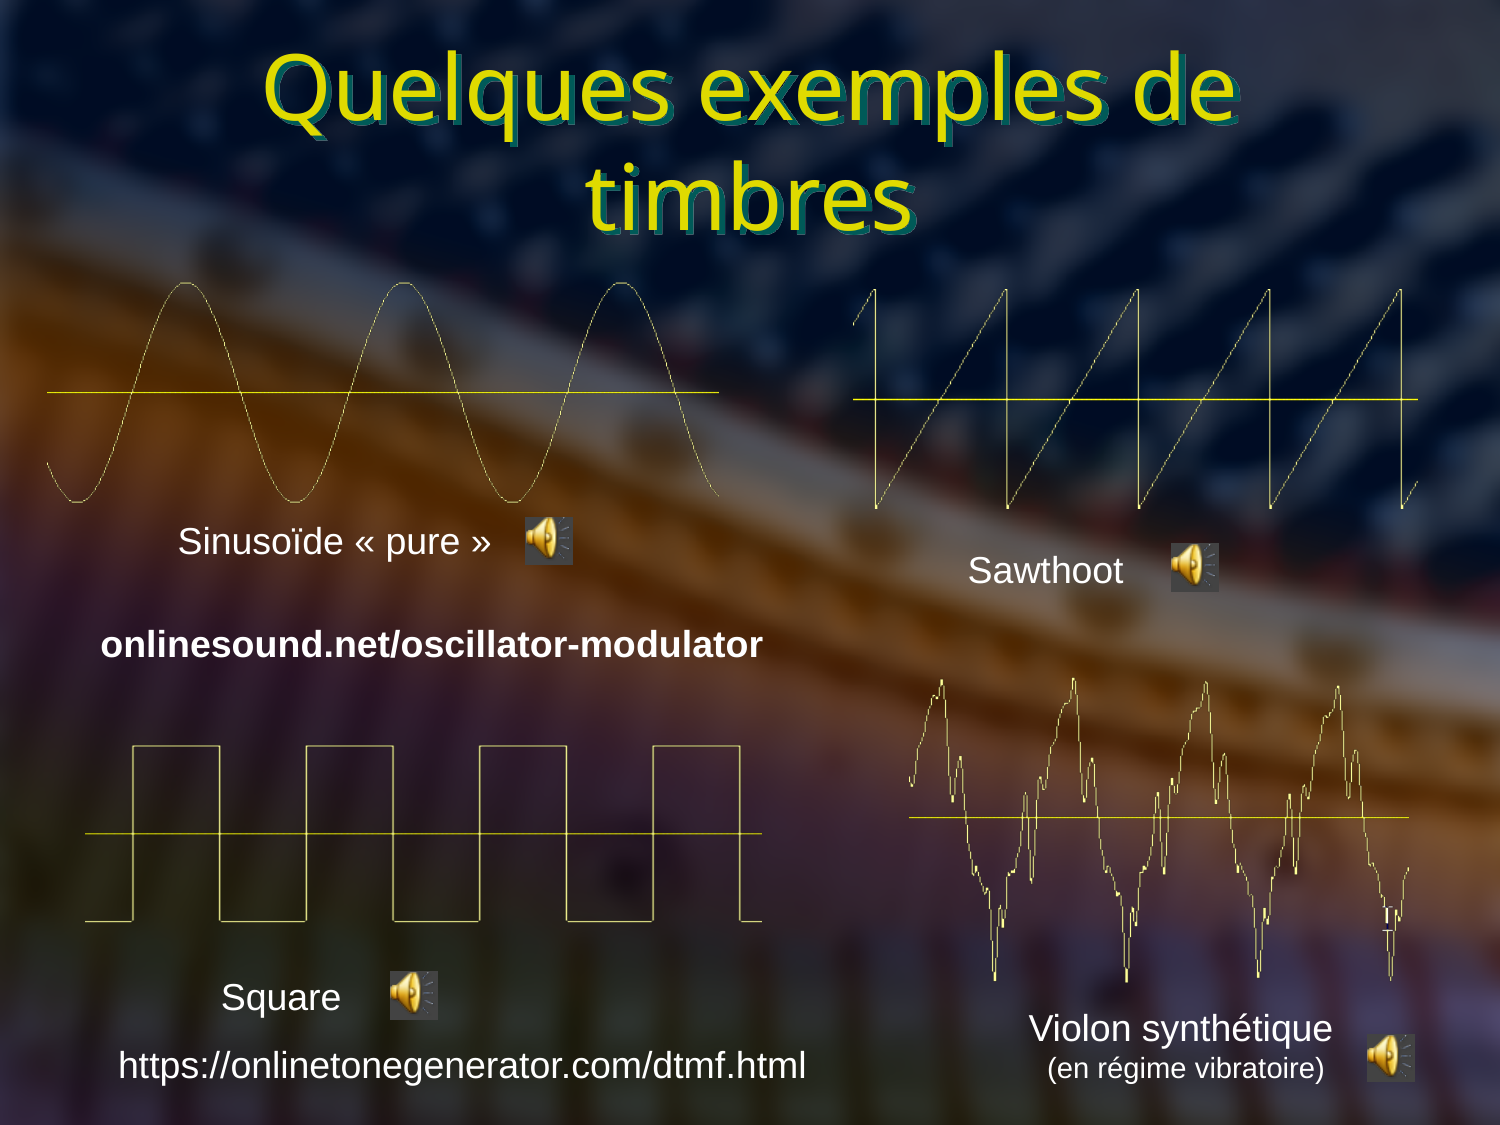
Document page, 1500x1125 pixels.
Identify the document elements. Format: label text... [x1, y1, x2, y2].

text_box Violon synthétique (en régime vibratoire) [973, 1016, 1399, 1092]
text_box Sinusoïde « pure » [162, 548, 507, 570]
text_box https://onlinetonegenerator.com/dtmf.html [103, 1033, 854, 1093]
picture [0, 0, 1500, 1125]
text_box Square [206, 998, 357, 1025]
text_box onlinesound.net/oscillator-modulator [85, 612, 836, 672]
text_box Sawthoot [952, 538, 1139, 598]
title Quelques exemples de timbres [75, 45, 1425, 233]
